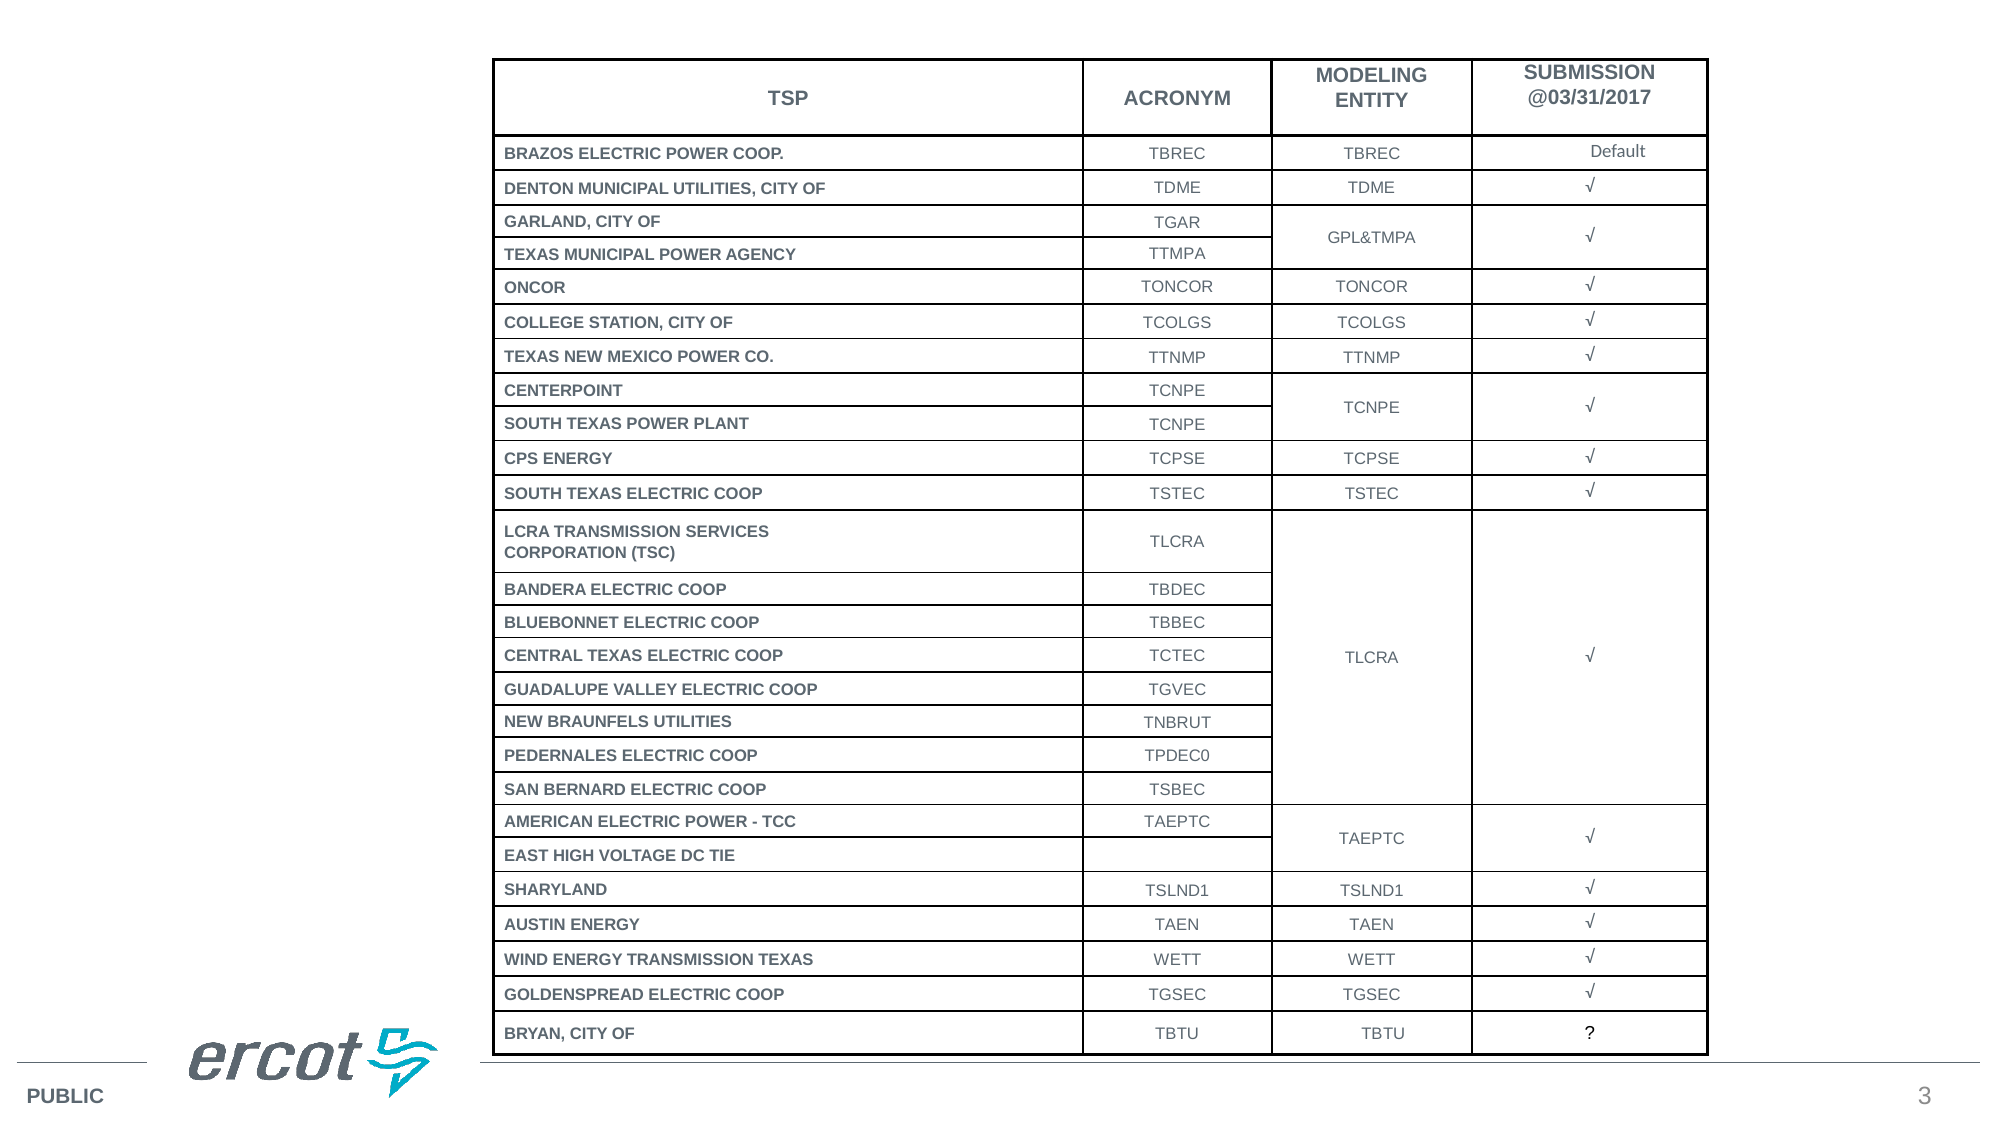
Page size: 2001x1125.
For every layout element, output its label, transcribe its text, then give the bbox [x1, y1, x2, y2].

table_cell SOUTH TEXAS POWER PLANT [495, 407, 1082, 440]
table_cell ? [1473, 1012, 1706, 1053]
table_cell [1084, 838, 1271, 871]
table_cell TBREC [1273, 137, 1471, 169]
table_cell WIND ENERGY TRANSMISSION TEXAS [495, 942, 1082, 975]
table_cell NEW BRAUNFELS UTILITIES [495, 706, 1082, 736]
table_cell √ [1473, 206, 1706, 268]
table_cell TSLND1 [1273, 872, 1471, 905]
table_cell BRYAN, CITY OF [495, 1012, 1082, 1053]
table_cell ONCOR [495, 270, 1082, 303]
table_cell TSTEC [1273, 476, 1471, 509]
table_cell Default [1473, 137, 1706, 169]
table_cell AUSTIN ENERGY [495, 907, 1082, 940]
table_cell COLLEGE STATION, CITY OF [495, 305, 1082, 338]
table_cell BANDERA ELECTRIC COOP [495, 573, 1082, 604]
table_cell WETT [1084, 942, 1271, 975]
table_cell TGSEC [1273, 977, 1471, 1010]
table_cell TGAR [1084, 206, 1271, 236]
table_cell TONCOR [1273, 270, 1471, 303]
table_cell TBREC [1084, 137, 1271, 169]
picture [183, 1024, 442, 1100]
table_cell TSTEC [1084, 476, 1271, 509]
table_cell √ [1473, 441, 1706, 474]
table_cell AMERICAN ELECTRIC POWER - TCC [495, 805, 1082, 836]
table_cell √ [1473, 511, 1706, 804]
table_cell TBTU [1084, 1012, 1271, 1053]
table_cell √ [1473, 942, 1706, 975]
table_cell TLCRA [1273, 511, 1471, 804]
table_cell WETT [1273, 942, 1471, 975]
table_cell TTNMP [1273, 339, 1471, 372]
table_cell √ [1473, 305, 1706, 338]
table_cell TCPSE [1273, 441, 1471, 474]
table_header SUBMISSION @03/31/2017 [1473, 61, 1706, 134]
table_cell √ [1473, 270, 1706, 303]
table_header ACRONYM [1084, 61, 1270, 134]
table_cell √ [1473, 374, 1706, 440]
table_cell TAEPTC [1084, 805, 1271, 836]
table_cell TAEN [1273, 907, 1471, 940]
table_cell CENTRAL TEXAS ELECTRIC COOP [495, 638, 1082, 671]
table_cell TLCRA [1084, 511, 1271, 572]
table_cell TTMPA [1084, 238, 1271, 268]
table_cell PEDERNALES ELECTRIC COOP [495, 738, 1082, 771]
table_cell TAEPTC [1273, 805, 1471, 871]
table_cell TCPSE [1084, 441, 1271, 474]
table_cell TCNPE [1084, 407, 1271, 440]
table_cell TSLND1 [1084, 872, 1271, 905]
table_cell TCOLGS [1273, 305, 1471, 338]
table_cell TCOLGS [1084, 305, 1271, 338]
table_cell TGSEC [1084, 977, 1271, 1010]
table_cell TSBEC [1084, 773, 1271, 804]
table_cell GUADALUPE VALLEY ELECTRIC COOP [495, 673, 1082, 704]
table_cell √ [1473, 476, 1706, 509]
table_cell TDME [1273, 171, 1471, 204]
table_cell TCNPE [1084, 374, 1271, 405]
table_cell TPDEC0 [1084, 738, 1271, 771]
table_cell TONCOR [1084, 270, 1271, 303]
table_cell SHARYLAND [495, 872, 1082, 905]
table_cell TAEN [1084, 907, 1271, 940]
table_cell GARLAND, CITY OF [495, 206, 1082, 236]
table_cell CPS ENERGY [495, 441, 1082, 474]
table_cell TTNMP [1084, 339, 1271, 372]
table_cell √ [1473, 171, 1706, 204]
table_cell BRAZOS ELECTRIC POWER COOP. [495, 137, 1082, 169]
table_cell GOLDENSPREAD ELECTRIC COOP [495, 977, 1082, 1010]
table_cell TDME [1084, 171, 1271, 204]
table_cell SOUTH TEXAS ELECTRIC COOP [495, 476, 1082, 509]
table_cell TCNPE [1273, 374, 1471, 440]
slide_number 3 [1866, 1076, 1984, 1113]
table_cell EAST HIGH VOLTAGE DC TIE [495, 838, 1082, 871]
table_cell √ [1473, 907, 1706, 940]
table_cell √ [1473, 339, 1706, 372]
table_cell √ [1473, 977, 1706, 1010]
table_cell TEXAS NEW MEXICO POWER CO. [495, 339, 1082, 372]
table_cell DENTON MUNICIPAL UTILITIES, CITY OF [495, 171, 1082, 204]
table_cell TEXAS MUNICIPAL POWER AGENCY [495, 238, 1082, 268]
table_cell GPL&TMPA [1273, 206, 1471, 268]
table_cell TNBRUT [1084, 706, 1271, 736]
table_cell TBTU [1273, 1012, 1471, 1053]
table_cell BLUEBONNET ELECTRIC COOP [495, 606, 1082, 637]
table_cell TBDEC [1084, 573, 1271, 604]
table_cell LCRA TRANSMISSION SERVICES CORPORATION (TSC) [495, 511, 1082, 572]
table_cell TCTEC [1084, 638, 1271, 671]
table_cell TBBEC [1084, 606, 1271, 637]
table_cell √ [1473, 805, 1706, 871]
table_cell TGVEC [1084, 673, 1271, 704]
table_cell √ [1473, 872, 1706, 905]
table_cell SAN BERNARD ELECTRIC COOP [495, 773, 1082, 804]
table_header MODELING ENTITY [1273, 61, 1471, 134]
table_header TSP [495, 61, 1082, 134]
table_cell CENTERPOINT [495, 374, 1082, 405]
